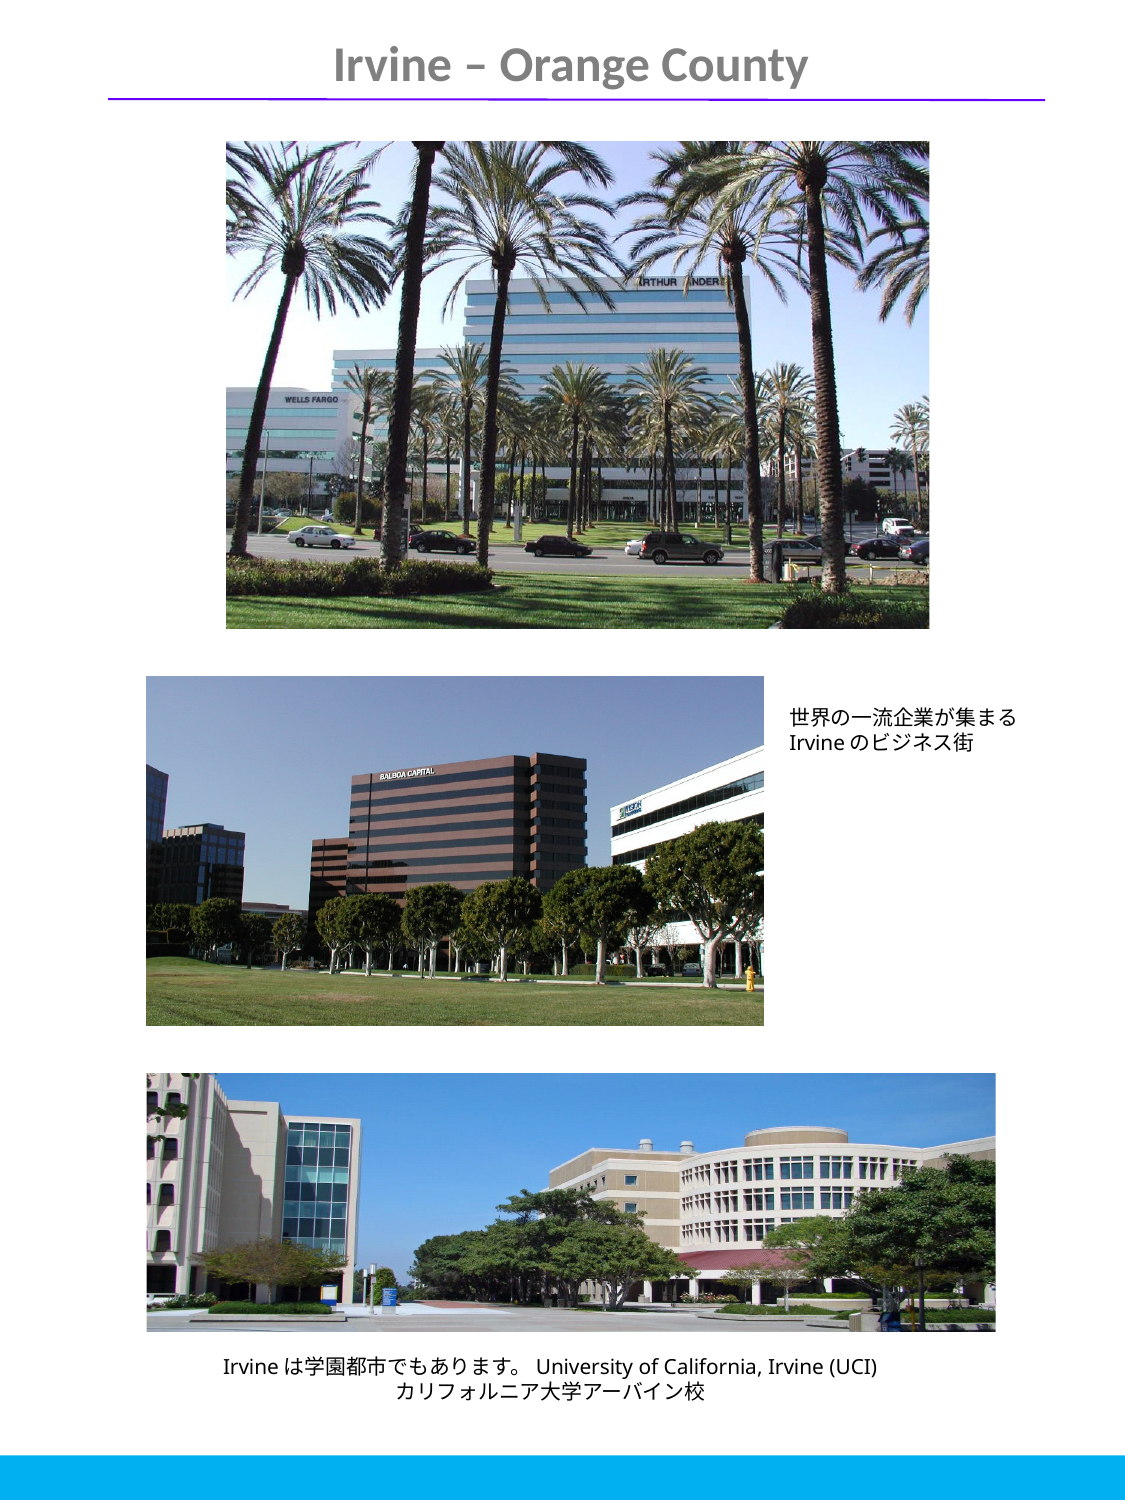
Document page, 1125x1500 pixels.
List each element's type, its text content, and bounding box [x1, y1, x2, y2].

text_box [226, 141, 930, 629]
text_box [146, 1073, 996, 1332]
text_box Irvineは学園都市でもあります。University of California, Irvine (UCI) カリフォルニア大学アーバイン校 [208, 1346, 893, 1412]
text_box 世界の一流企業が集まる Irvineのビジネス街 [774, 697, 1033, 763]
picture [146, 676, 764, 1026]
text_box [0, 1454, 1125, 1500]
text_box Irvine – Orange County [317, 24, 824, 98]
